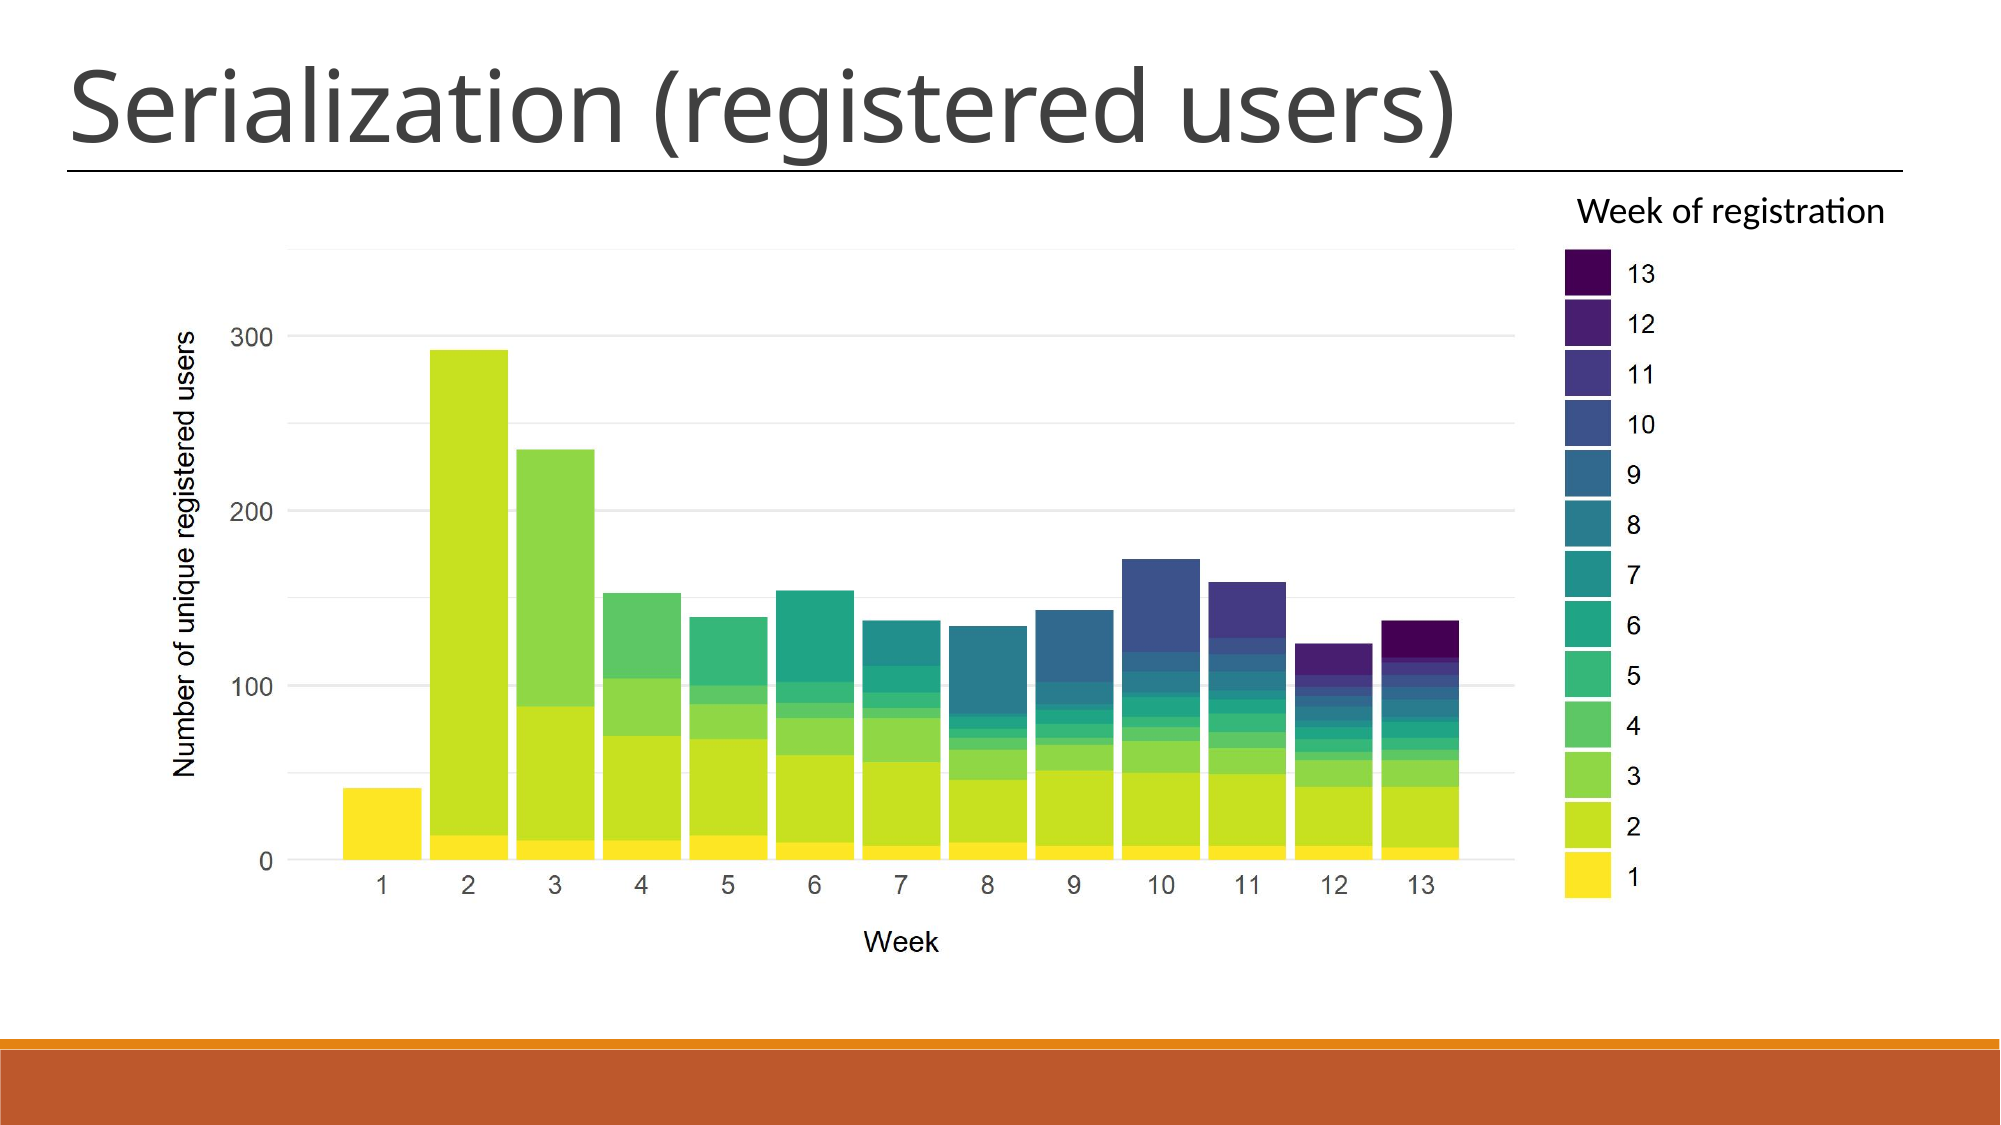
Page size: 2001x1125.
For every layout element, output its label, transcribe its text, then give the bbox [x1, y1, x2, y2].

picture [156, 232, 1805, 975]
title Serialization (registered users) [53, 26, 1704, 171]
text_box Week of registration [1562, 182, 1902, 239]
